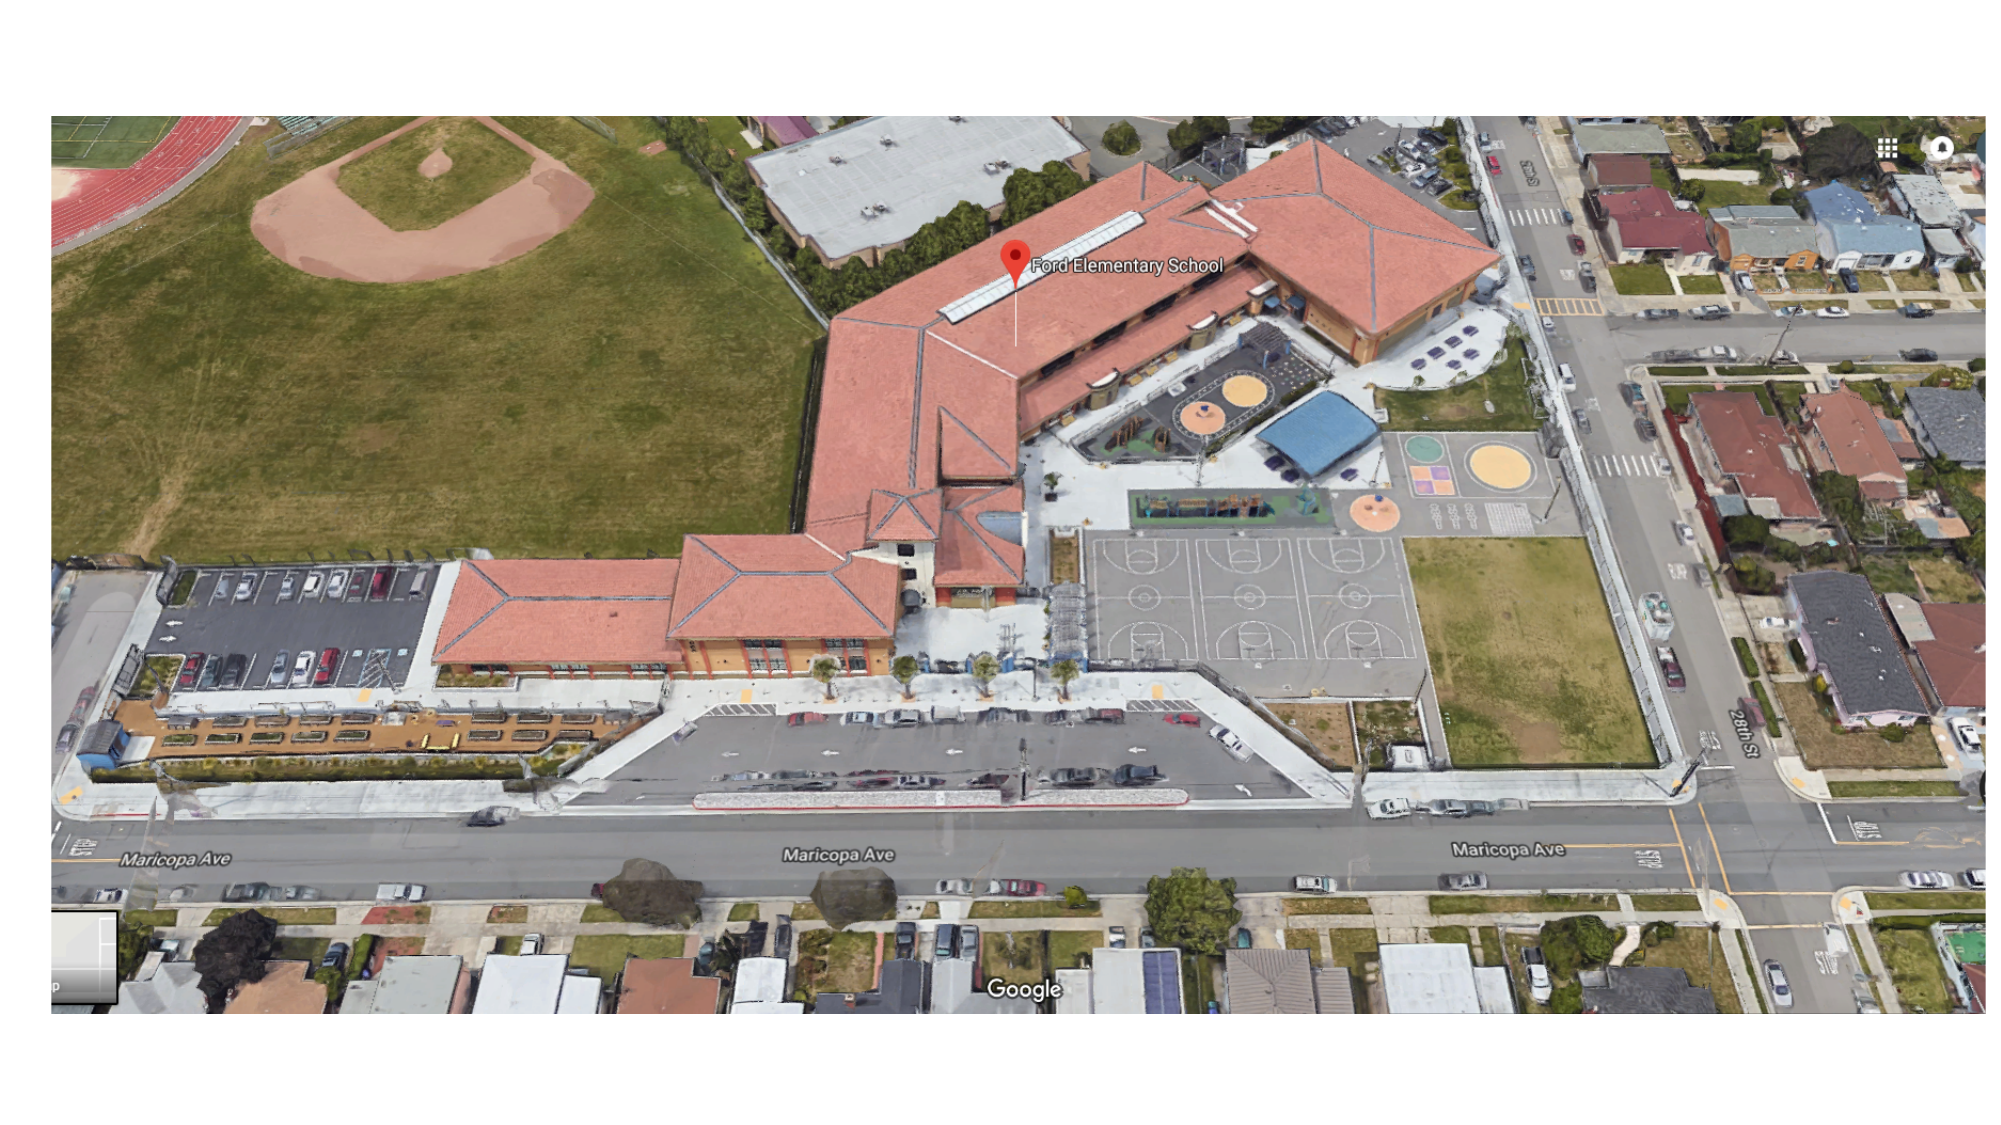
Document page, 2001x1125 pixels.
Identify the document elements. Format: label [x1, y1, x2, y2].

list [51, 116, 1986, 1014]
